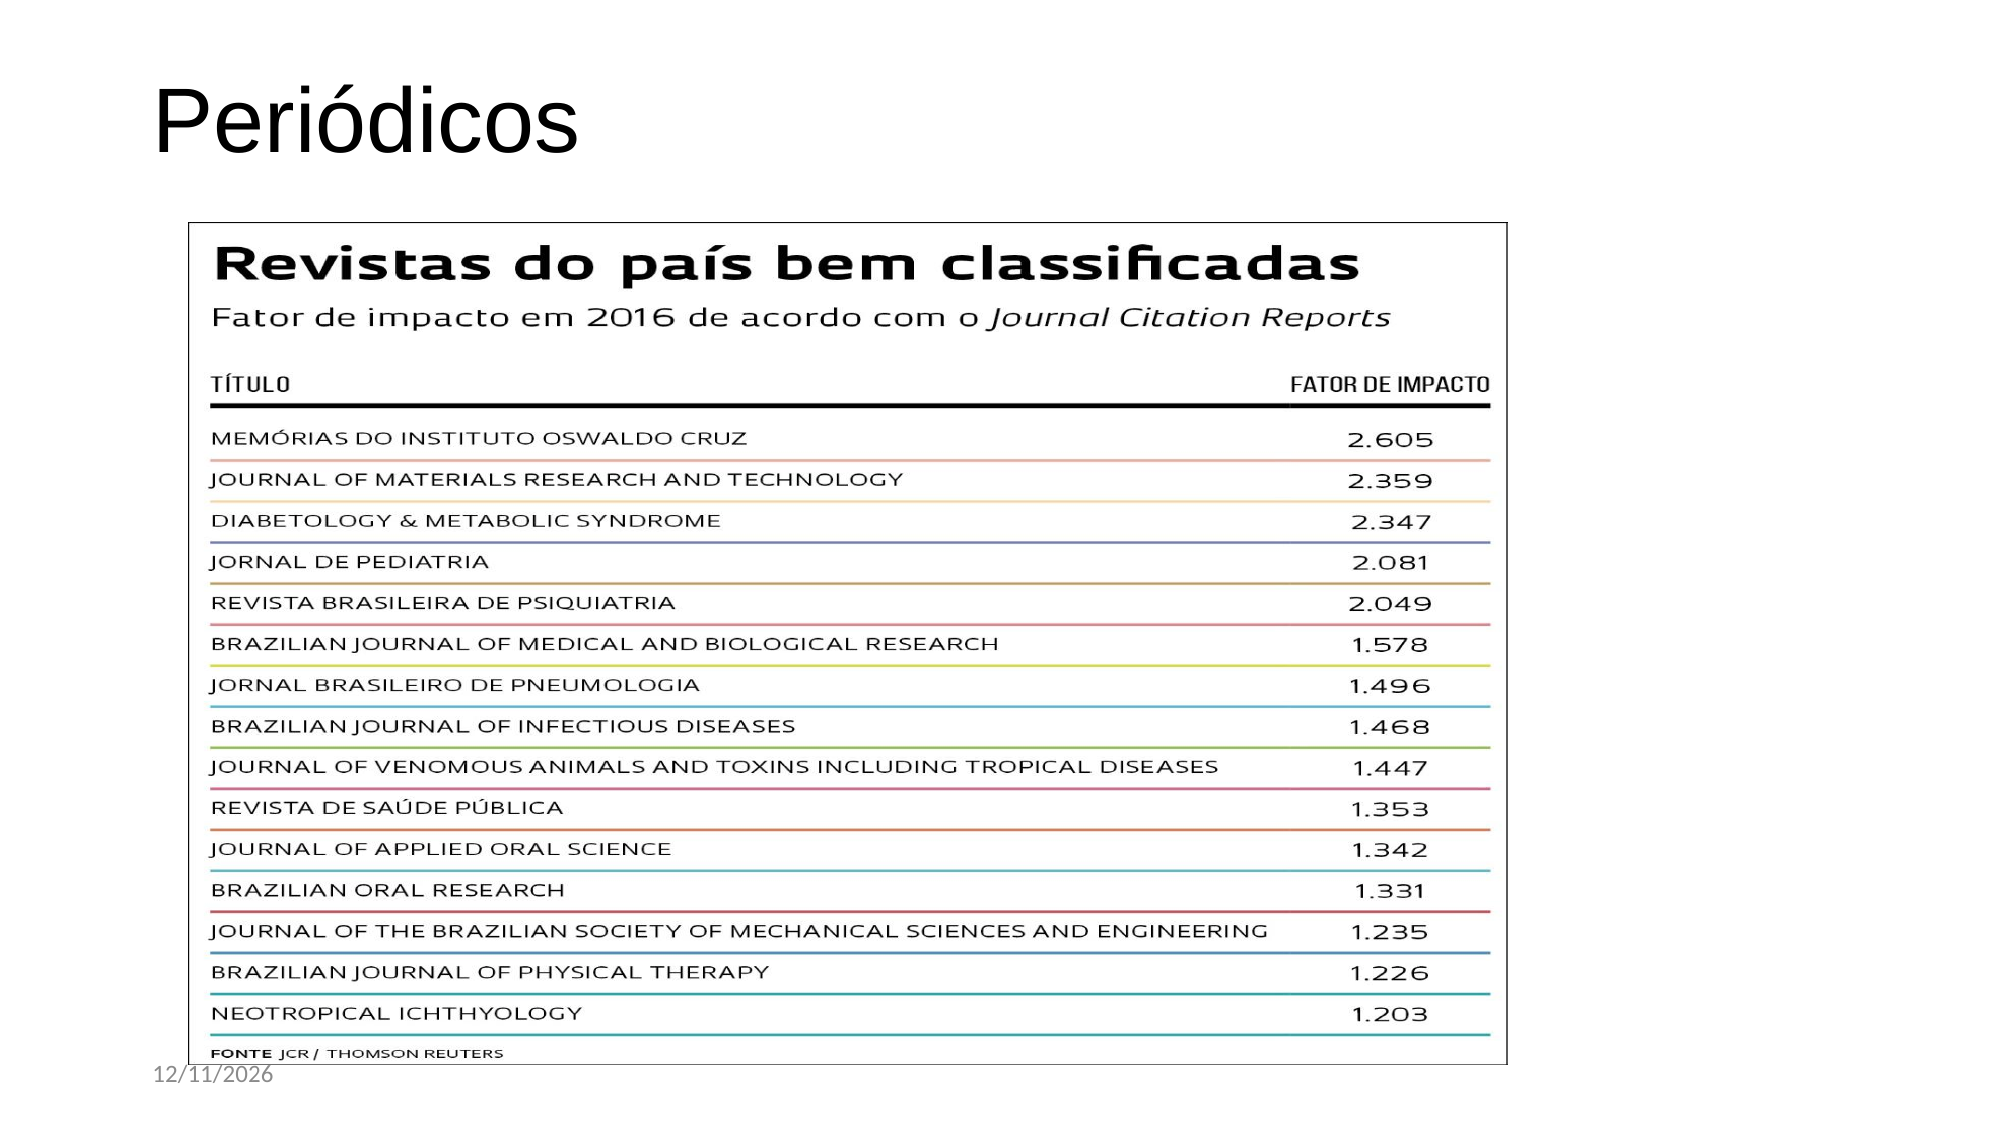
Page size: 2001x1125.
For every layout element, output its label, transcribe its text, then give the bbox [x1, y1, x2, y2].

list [188, 222, 1508, 1065]
title Periódicos [137, 59, 1863, 186]
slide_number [137, 1042, 588, 1103]
